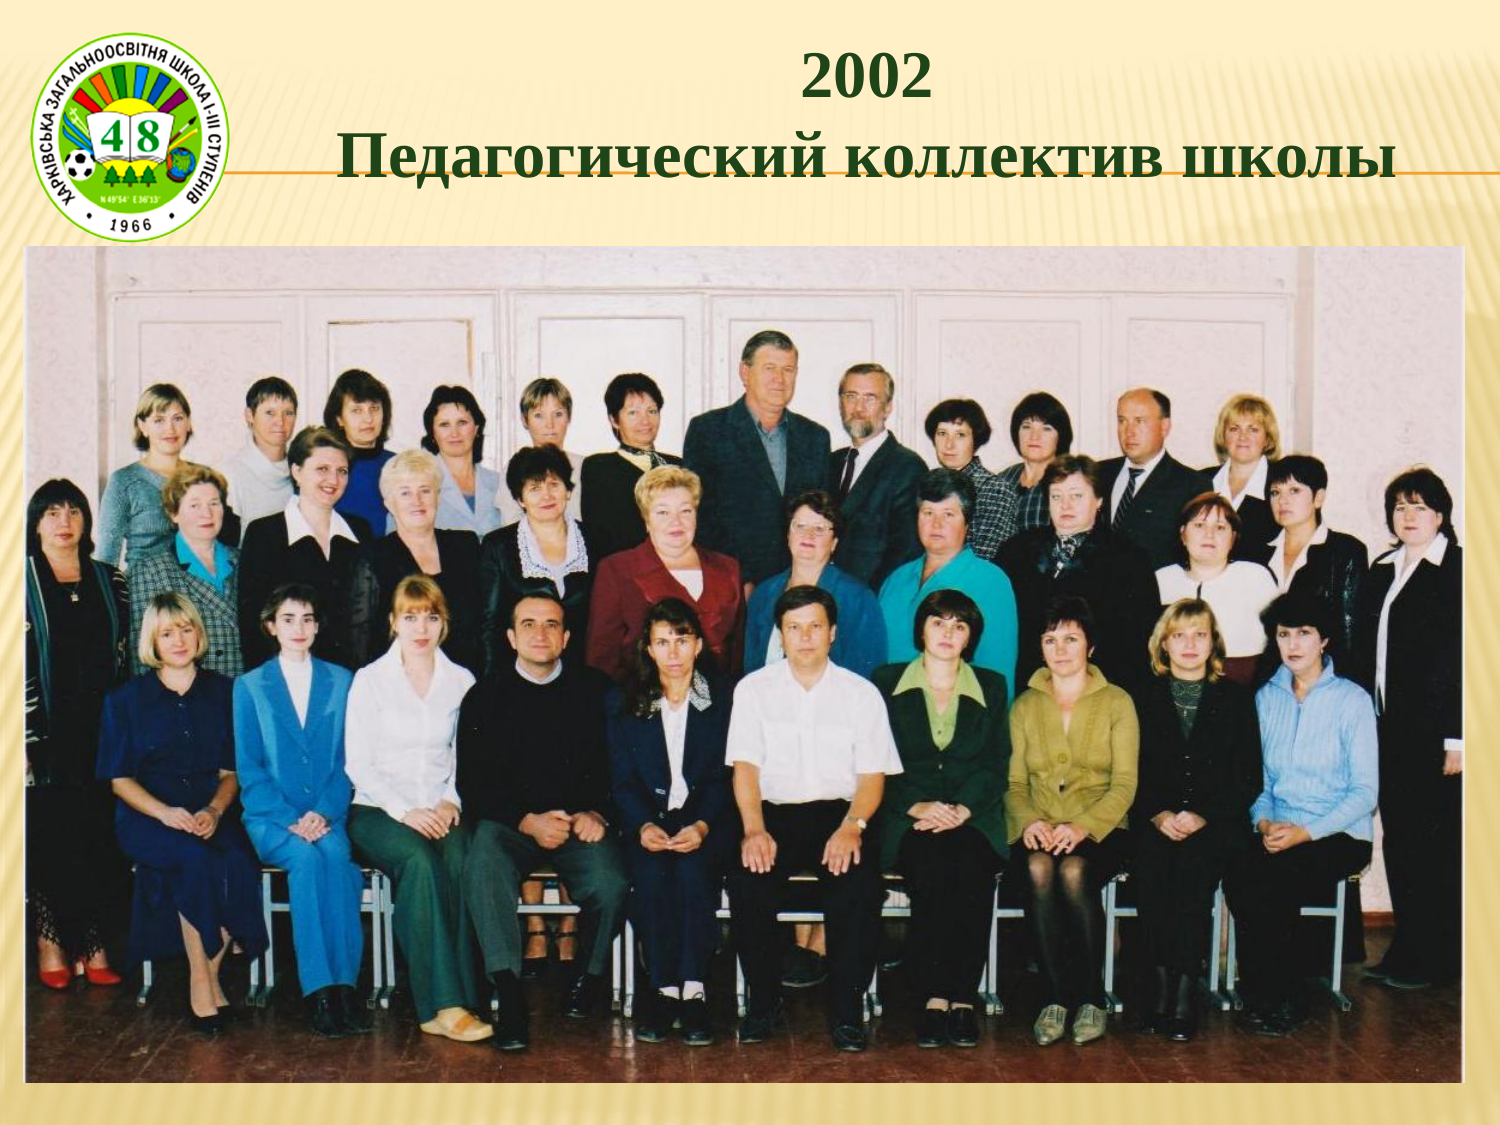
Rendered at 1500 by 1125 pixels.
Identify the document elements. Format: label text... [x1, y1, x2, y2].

picture [30, 32, 230, 243]
title 2002 Педагогический коллектив школы [241, 82, 1500, 220]
picture [23, 245, 1465, 1083]
